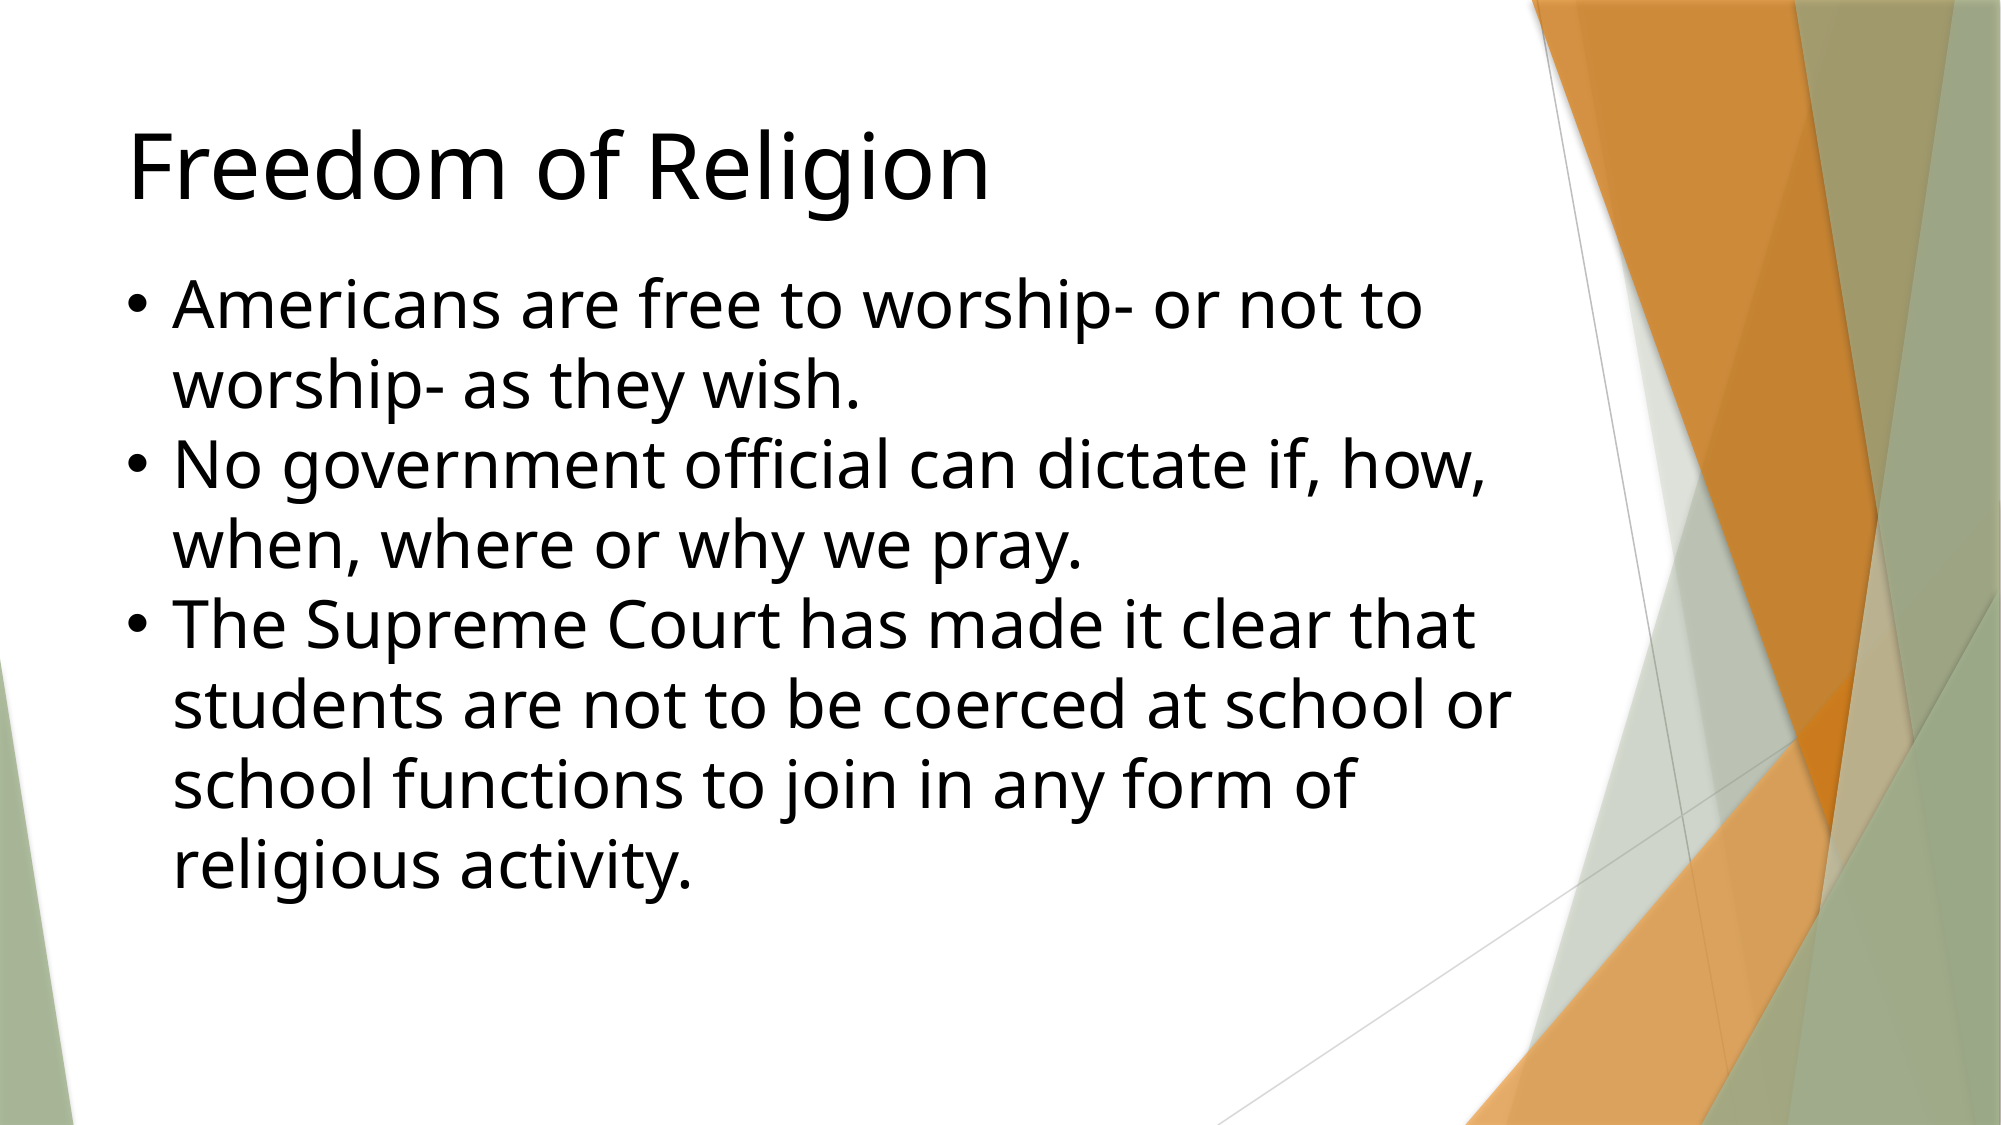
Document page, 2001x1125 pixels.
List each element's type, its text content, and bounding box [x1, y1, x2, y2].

title Freedom of Religion [111, 99, 1522, 254]
text_box Americans are free to worship- or not to worship- as they wish. No government official can dictate if, how, when, where or why we pray. The Supreme Court has made it clear that students are not to be coerced at school or school functions to join in any form of religious activity. [111, 254, 1625, 910]
